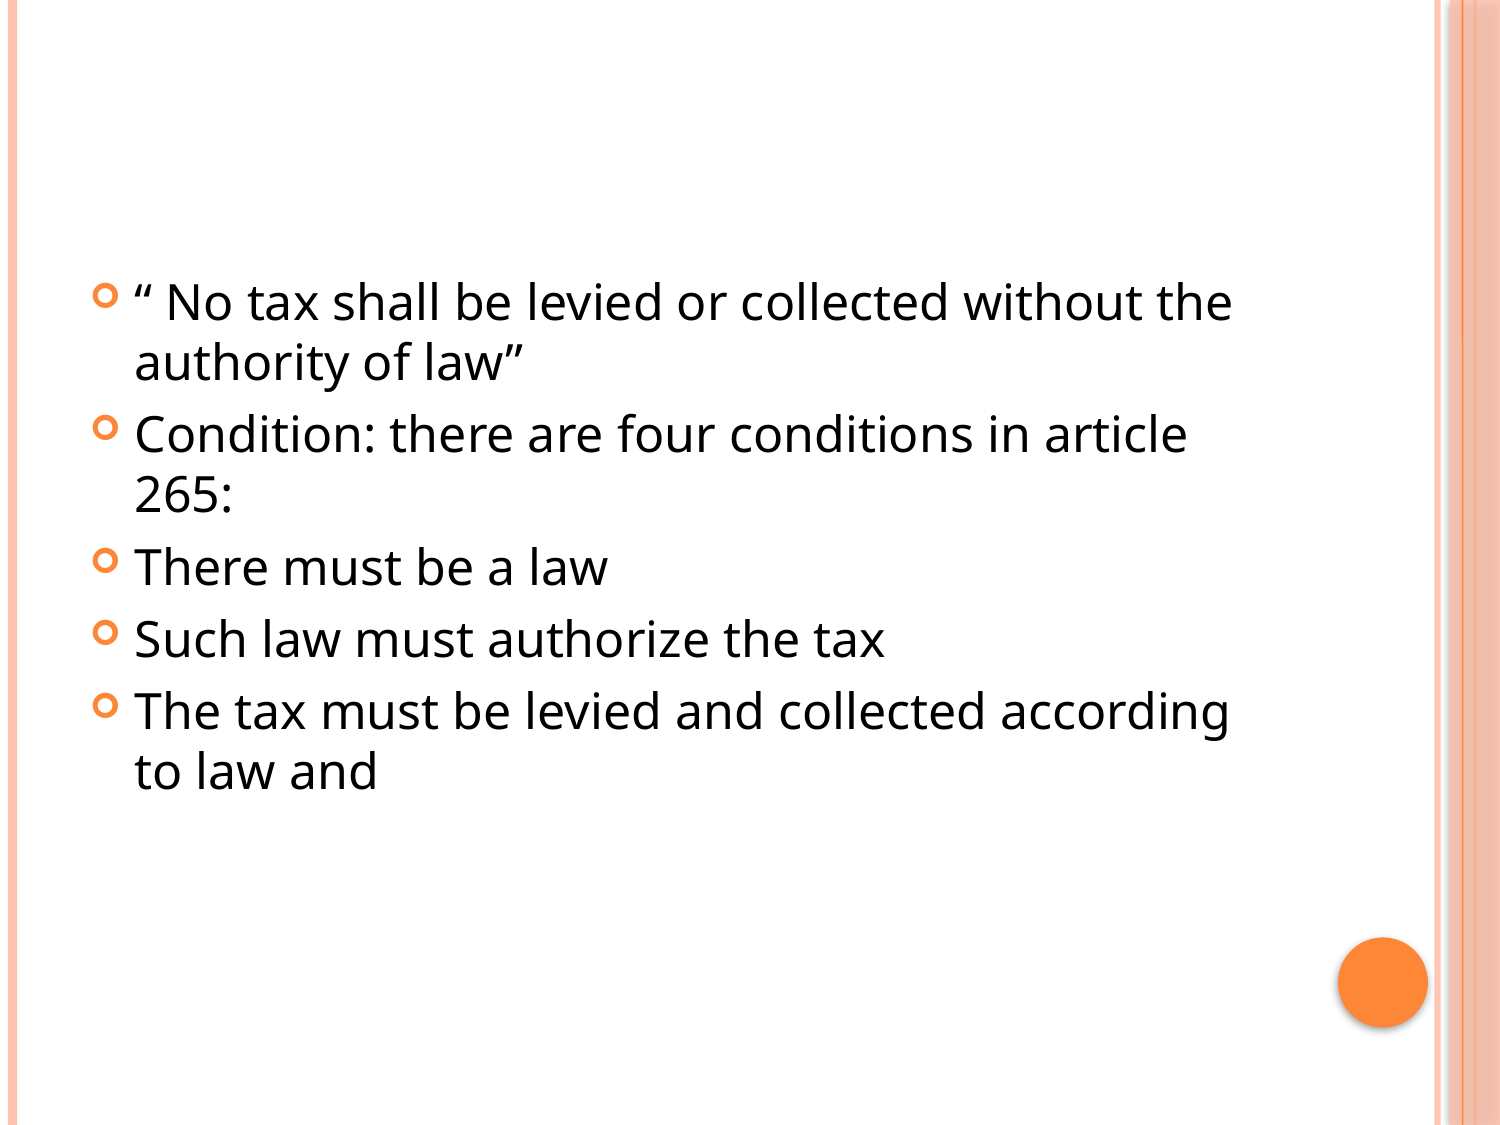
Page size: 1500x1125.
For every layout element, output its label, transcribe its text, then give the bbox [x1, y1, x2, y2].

list “ No tax shall be levied or collected without the authority of law” Condition: there are four conditions in article 265: There must be a law Such law must authorize the tax The tax must be levied and collected according to law and [75, 262, 1300, 1062]
